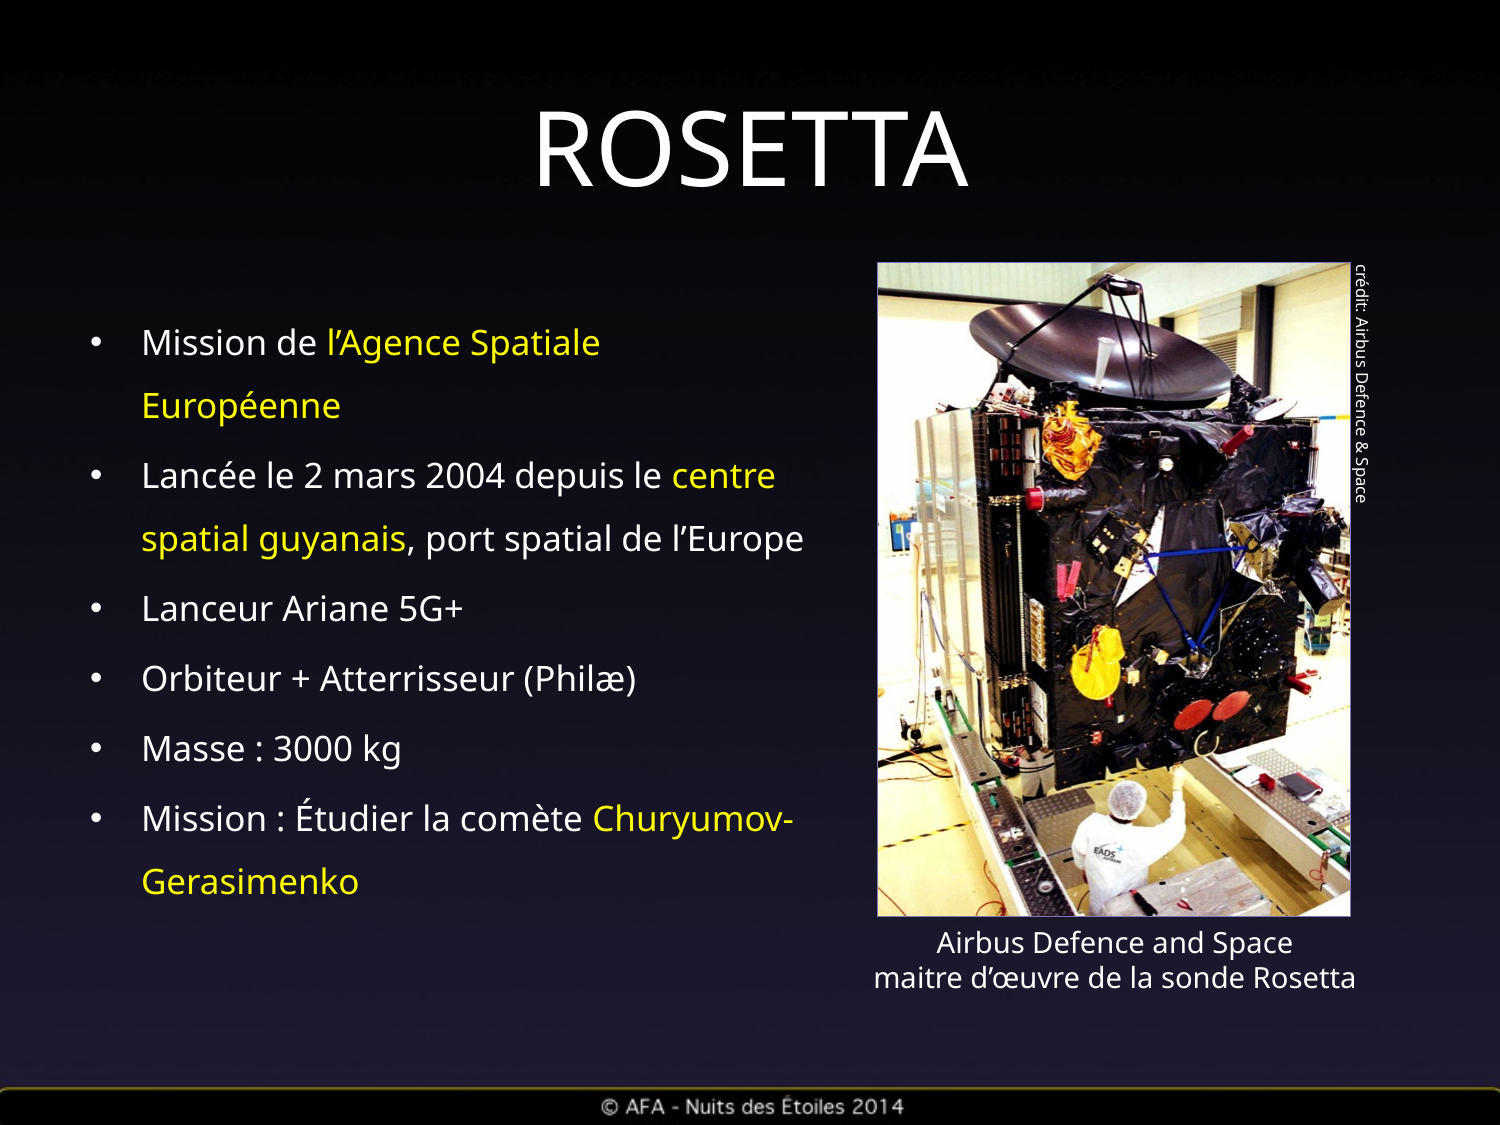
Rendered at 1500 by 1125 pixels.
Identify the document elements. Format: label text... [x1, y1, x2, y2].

title ROSETTA [75, 75, 1425, 263]
list Mission de l’Agence Spatiale Européenne Lancée le 2 mars 2004 depuis le centre spatial guyanais, port spatial de l’Europe Lanceur Ariane 5G+ Orbiteur + Atterrisseur (Philæ) Masse : 3000 kg Mission : Étudier la comète Churyumov-Gerasimenko [75, 262, 822, 939]
picture [0, 0, 1500, 1125]
text_box Airbus Defence and Space maitre d’œuvre de la sonde Rosetta [858, 916, 1372, 1002]
text_box crédit: Airbus Defence & Space [1345, 249, 1381, 520]
